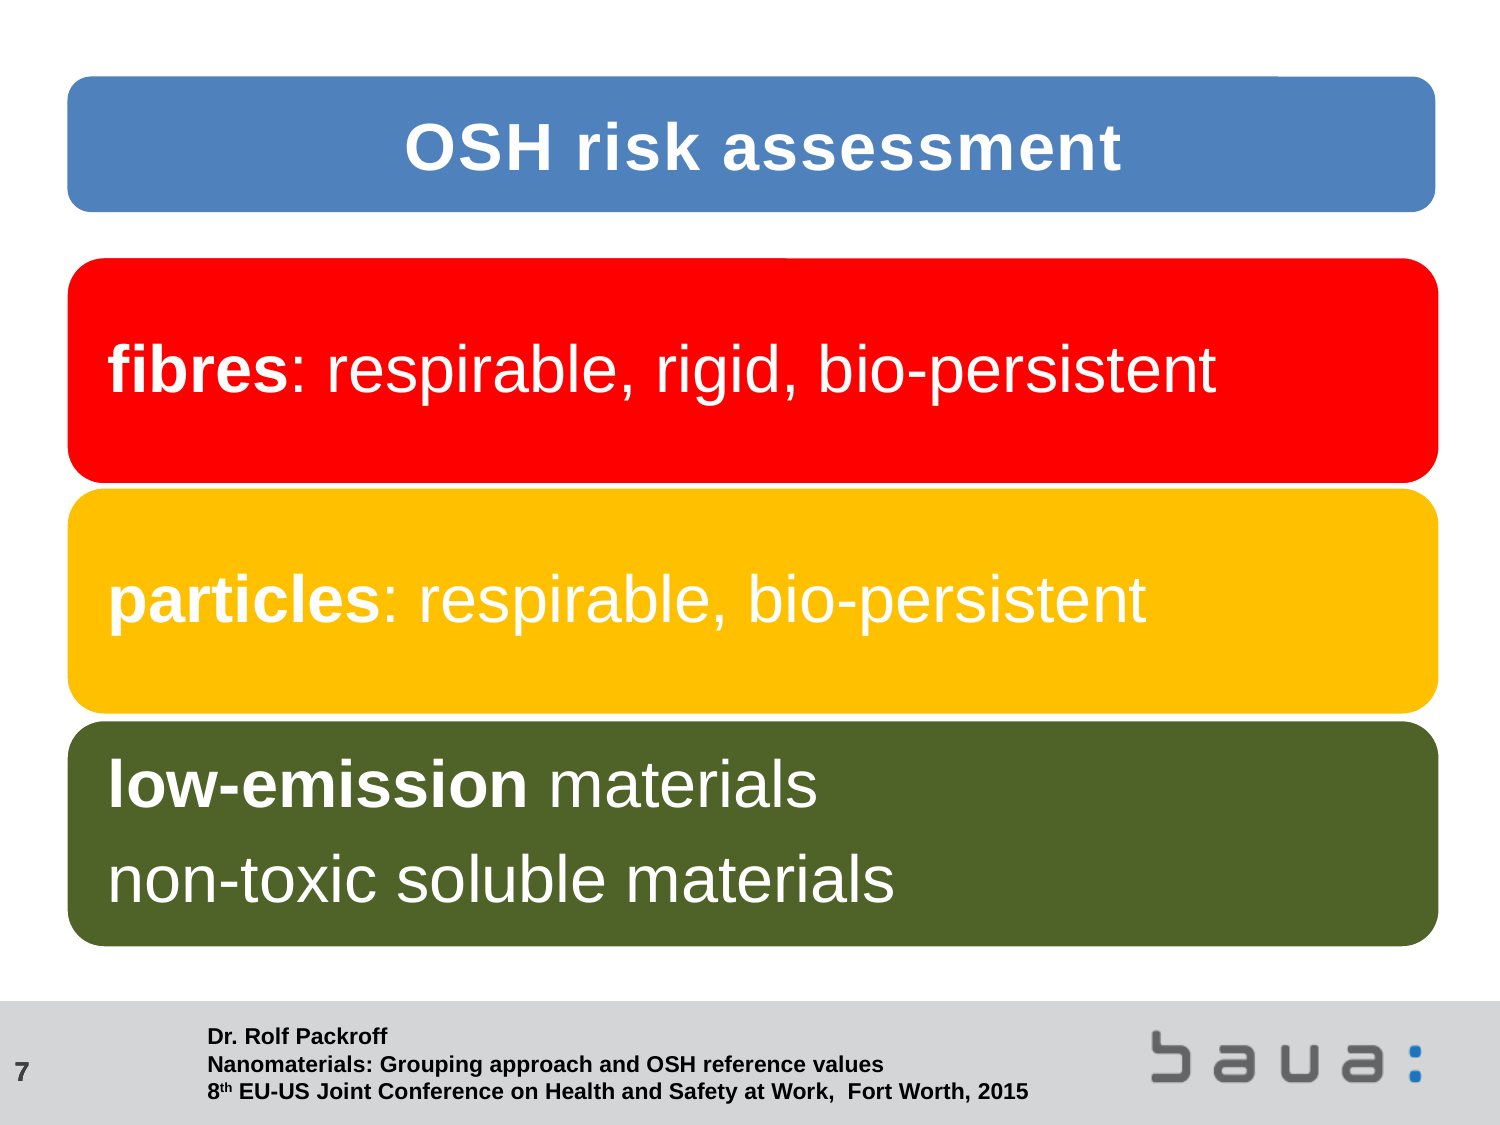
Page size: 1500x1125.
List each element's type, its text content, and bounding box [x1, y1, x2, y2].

text_box OSH risk assessment [87, 96, 1441, 179]
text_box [65, 255, 1441, 949]
text_box 6 [14, 1054, 160, 1087]
